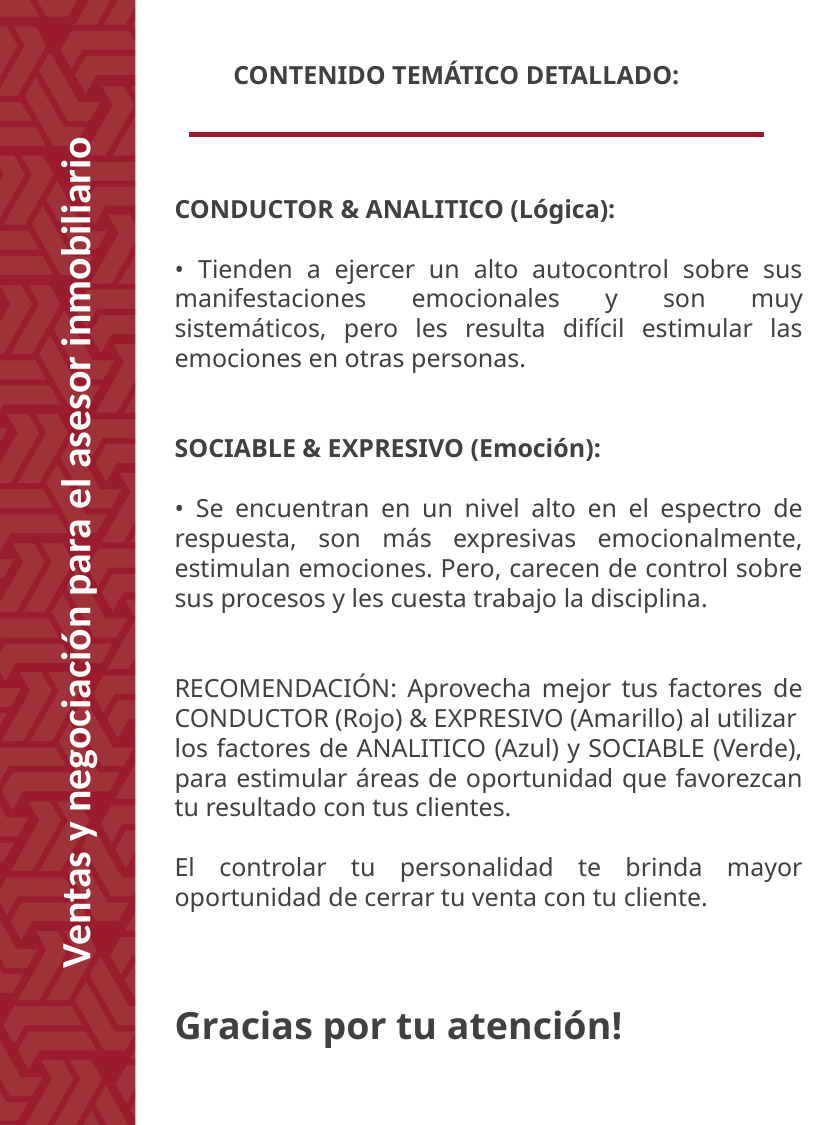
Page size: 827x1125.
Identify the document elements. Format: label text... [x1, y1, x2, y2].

text_box CONTENIDO TEMÁTICO DETALLADO: [181, 52, 739, 98]
text_box Ventas y negociación para el asesor inmobiliario [41, 47, 107, 1058]
picture [0, 0, 136, 1125]
text_box CONDUCTOR & ANALITICO (Lógica): • Tienden a ejercer un alto autocontrol sobre sus manifestaciones emocionales y son muy sistemáticos, pero les resulta difícil estimular las emociones en otras personas. SOCIABLE & EXPRESIVO (Emoción): • Se encuentran en un nivel alto en el espectro de respuesta, son más expresivas emocionalmente, estimulan emociones. Pero, carecen de control sobre sus procesos y les cuesta trabajo la disciplina. RECOMENDACIÓN: Aprovecha mejor tus factores de CONDUCTOR (Rojo) & EXPRESIVO (Amarillo) al utilizar los factores de ANALITICO (Azul) y SOCIABLE (Verde), para estimular áreas de oportunidad que favorezcan tu resultado con tus clientes. El controlar tu personalidad te brinda mayor oportunidad de cerrar tu venta con tu cliente. Gracias por tu atención! [159, 155, 819, 1054]
